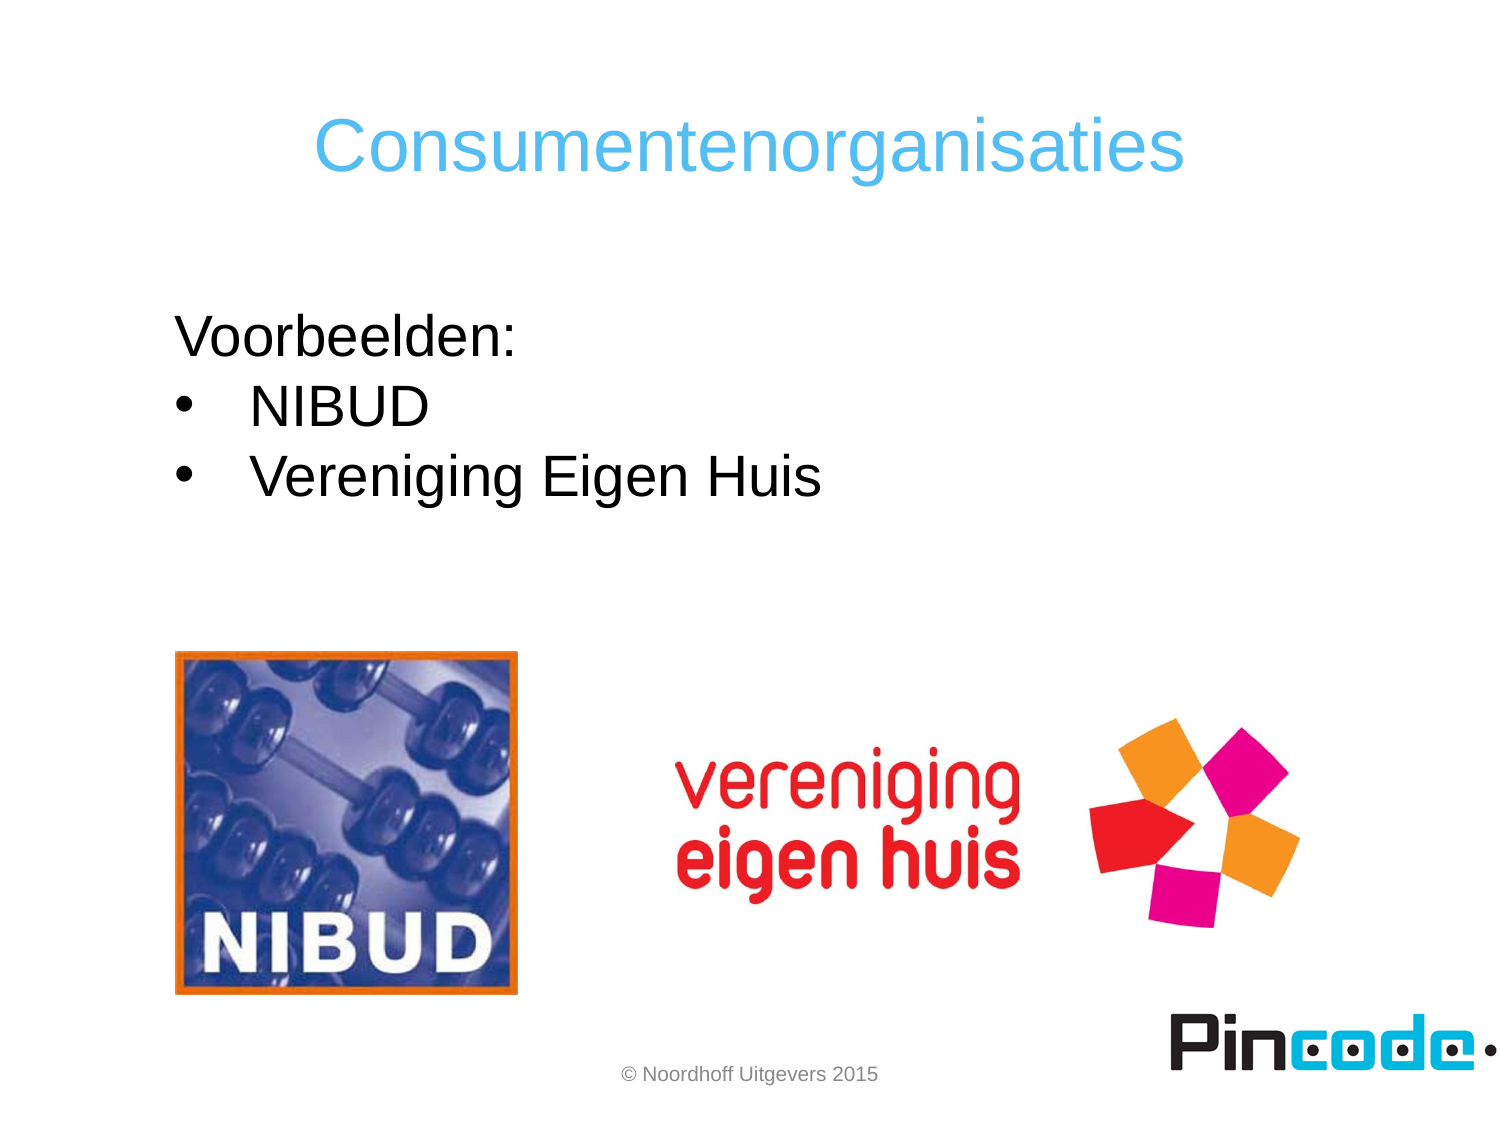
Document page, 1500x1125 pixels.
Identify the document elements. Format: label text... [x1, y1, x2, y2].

text_box Voorbeelden: NIBUD Vereniging Eigen Huis [159, 290, 1459, 586]
title Consumentenorganisaties [75, 88, 1425, 276]
text_box © Noordhoff Uitgevers 2015 [512, 1042, 988, 1103]
picture [674, 717, 1301, 928]
picture [174, 651, 519, 995]
picture [1167, 993, 1499, 1092]
